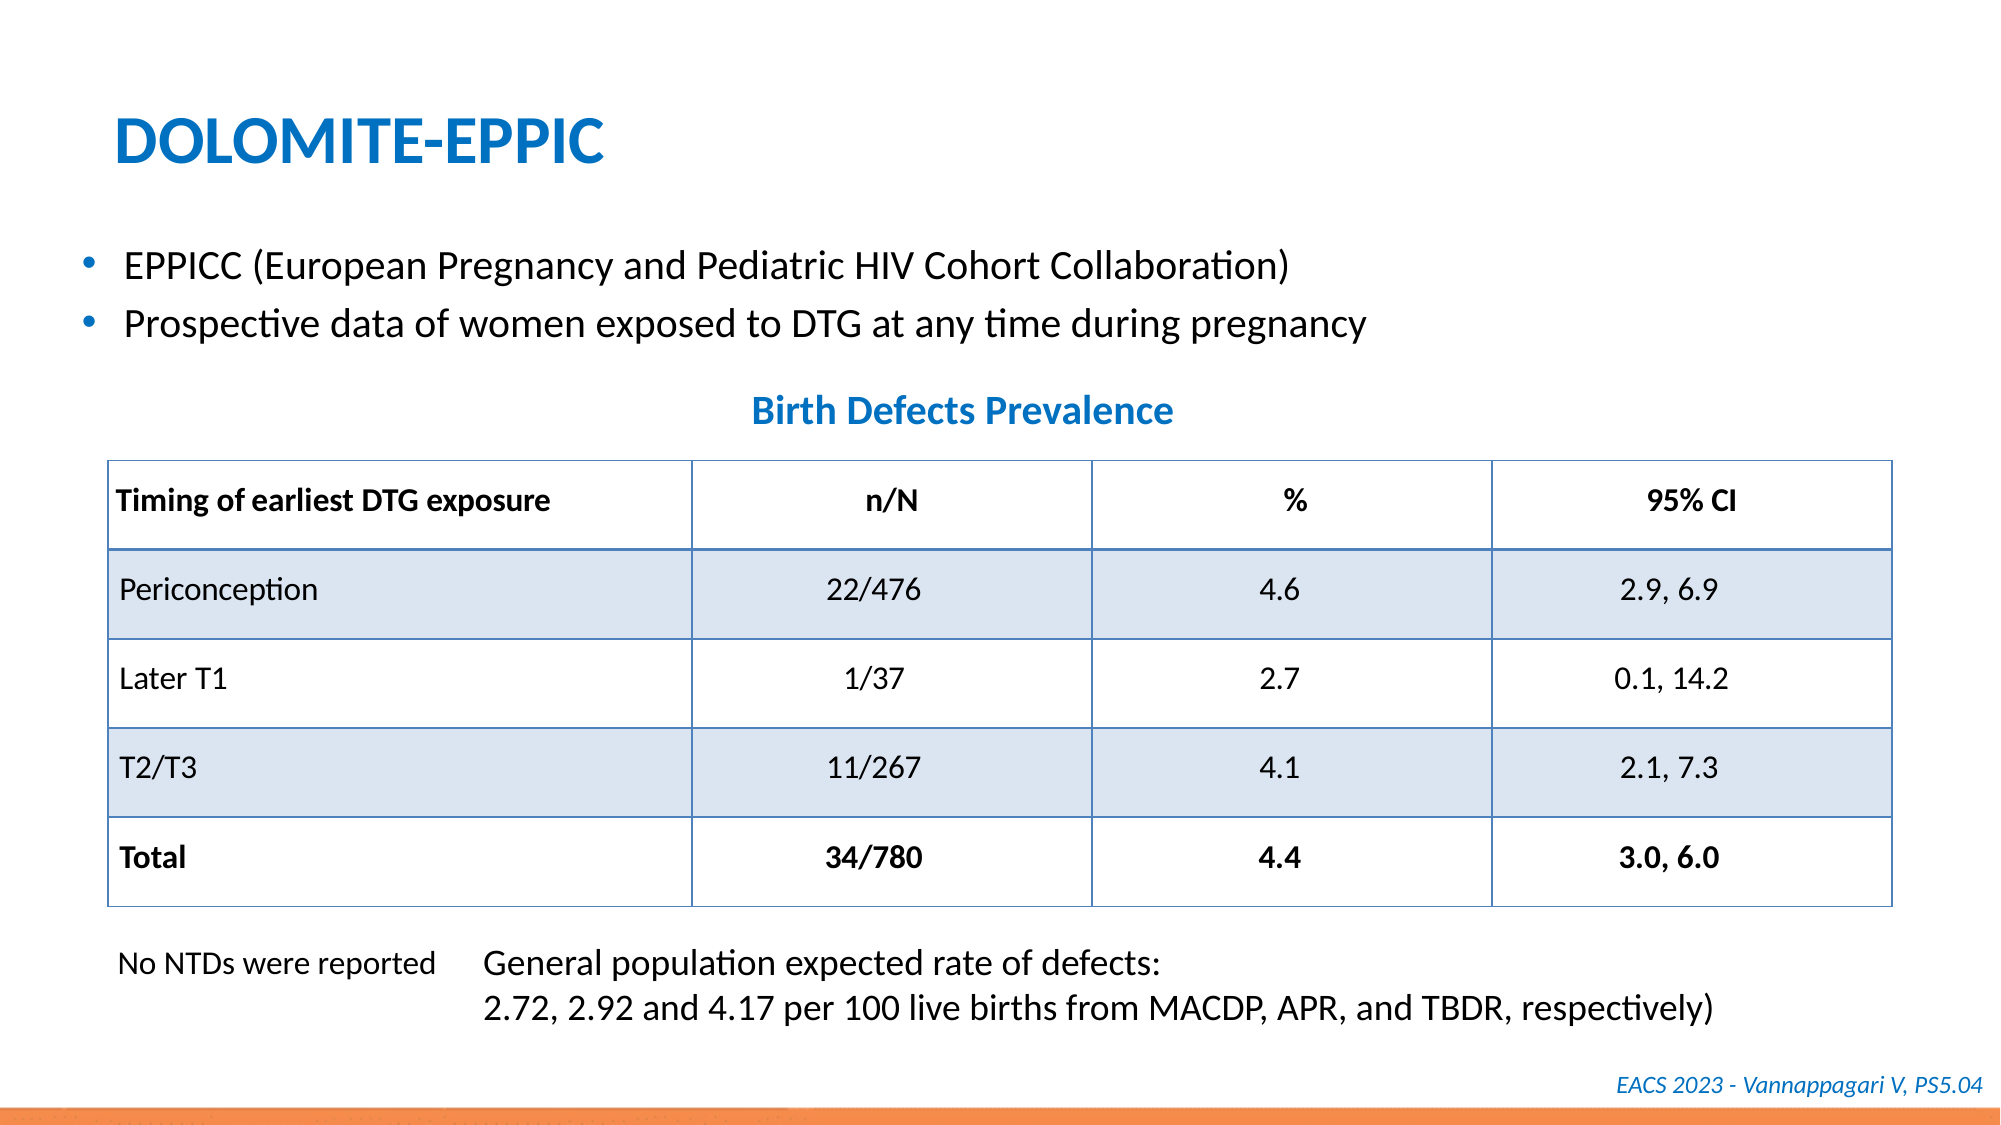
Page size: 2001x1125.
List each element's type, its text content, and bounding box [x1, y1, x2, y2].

table_header n/N [693, 461, 1091, 548]
table_cell 4.1 [1093, 729, 1491, 816]
table_cell 1/37 [693, 640, 1091, 727]
table_cell 4.6 [1093, 551, 1491, 638]
title DOLOMITE-EPPIC [99, 42, 1493, 230]
table_cell 2.1, 7.3 [1493, 729, 1891, 816]
table_cell T2/T3 [109, 729, 691, 816]
table_cell 22/476 [693, 551, 1091, 638]
picture [0, 0, 2001, 1125]
text_box General population expected rate of defects: 2.72, 2.92 and 4.17 per 100 live births from MACDP, APR, and TBDR, respectively) [468, 931, 1792, 1081]
table_header Timing of earliest DTG exposure [109, 461, 691, 548]
text_box EACS 2023 - Vannappagari V, PS5.04 [1601, 1061, 1999, 1106]
table_cell 2.9, 6.9 [1493, 551, 1891, 638]
text_box Birth Defects Prevalence [736, 375, 1190, 441]
table_cell Periconception [109, 551, 691, 638]
table_cell 2.7 [1093, 640, 1491, 727]
table_cell Total [109, 818, 691, 906]
text_box No NTDs were reported [102, 933, 452, 989]
table_cell 4.4 [1093, 818, 1491, 906]
table_header % [1093, 461, 1491, 548]
table_cell 34/780 [693, 818, 1091, 906]
table_cell Later T1 [109, 640, 691, 727]
table_cell 0.1, 14.2 [1493, 640, 1891, 727]
list EPPICC (European Pregnancy and Pediatric HIV Cohort Collaboration) Prospective data of women exposed to DTG at any time during pregnancy [66, 229, 1402, 418]
table_cell 3.0, 6.0 [1493, 818, 1891, 906]
table_cell 11/267 [693, 729, 1091, 816]
table_header 95% CI [1493, 461, 1891, 548]
